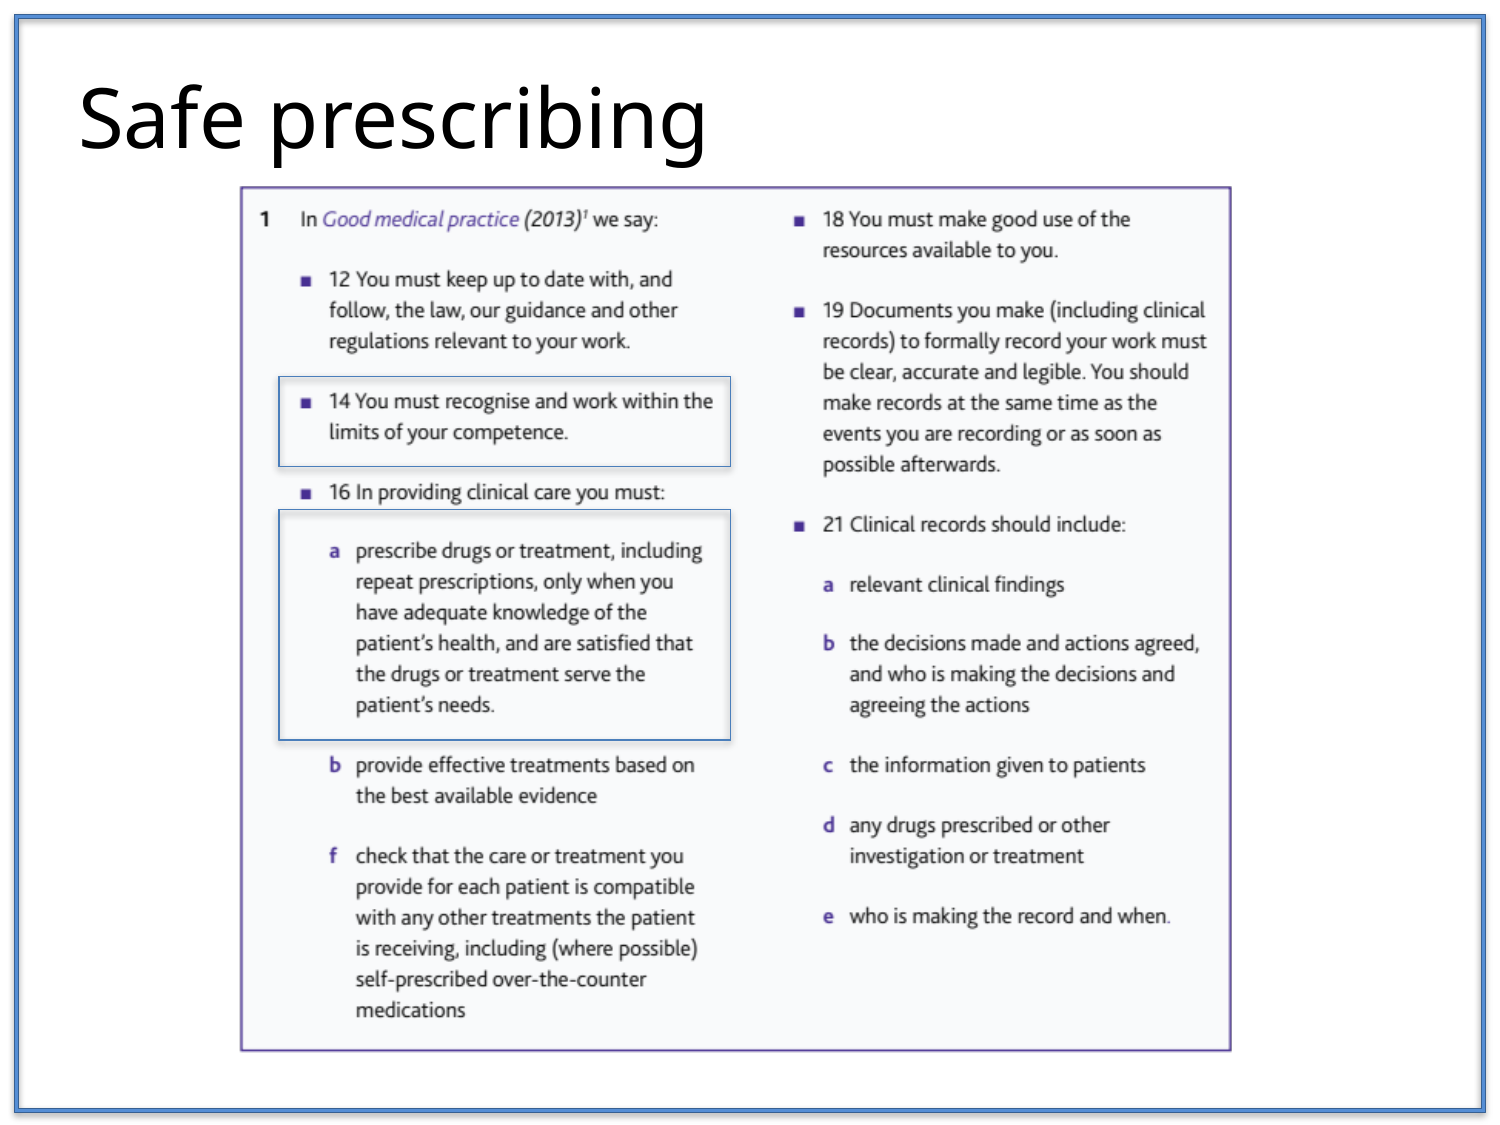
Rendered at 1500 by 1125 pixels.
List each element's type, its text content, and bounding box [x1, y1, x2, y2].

title Safe prescribing [63, 27, 1414, 209]
picture [233, 185, 1235, 1053]
text_box [14, 14, 1486, 1113]
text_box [278, 376, 731, 741]
